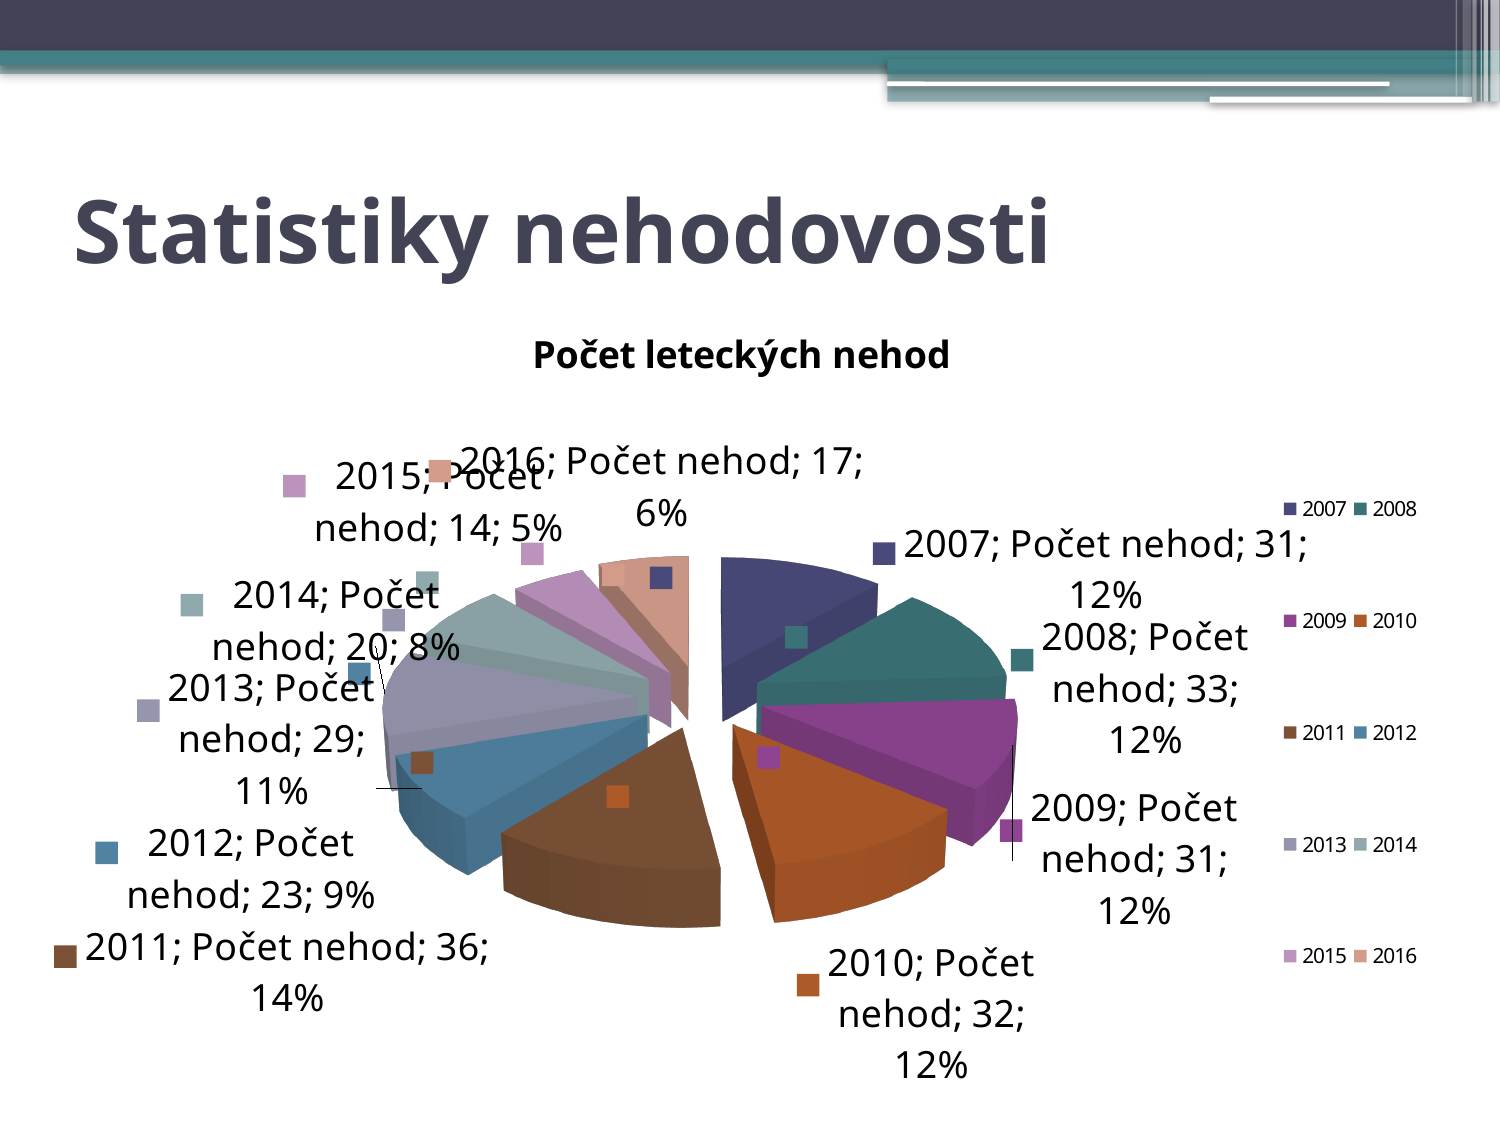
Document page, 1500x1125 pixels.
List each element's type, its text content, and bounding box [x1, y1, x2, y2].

title Statistiky nehodovosti [58, 140, 1409, 289]
chart [46, 292, 1437, 1091]
